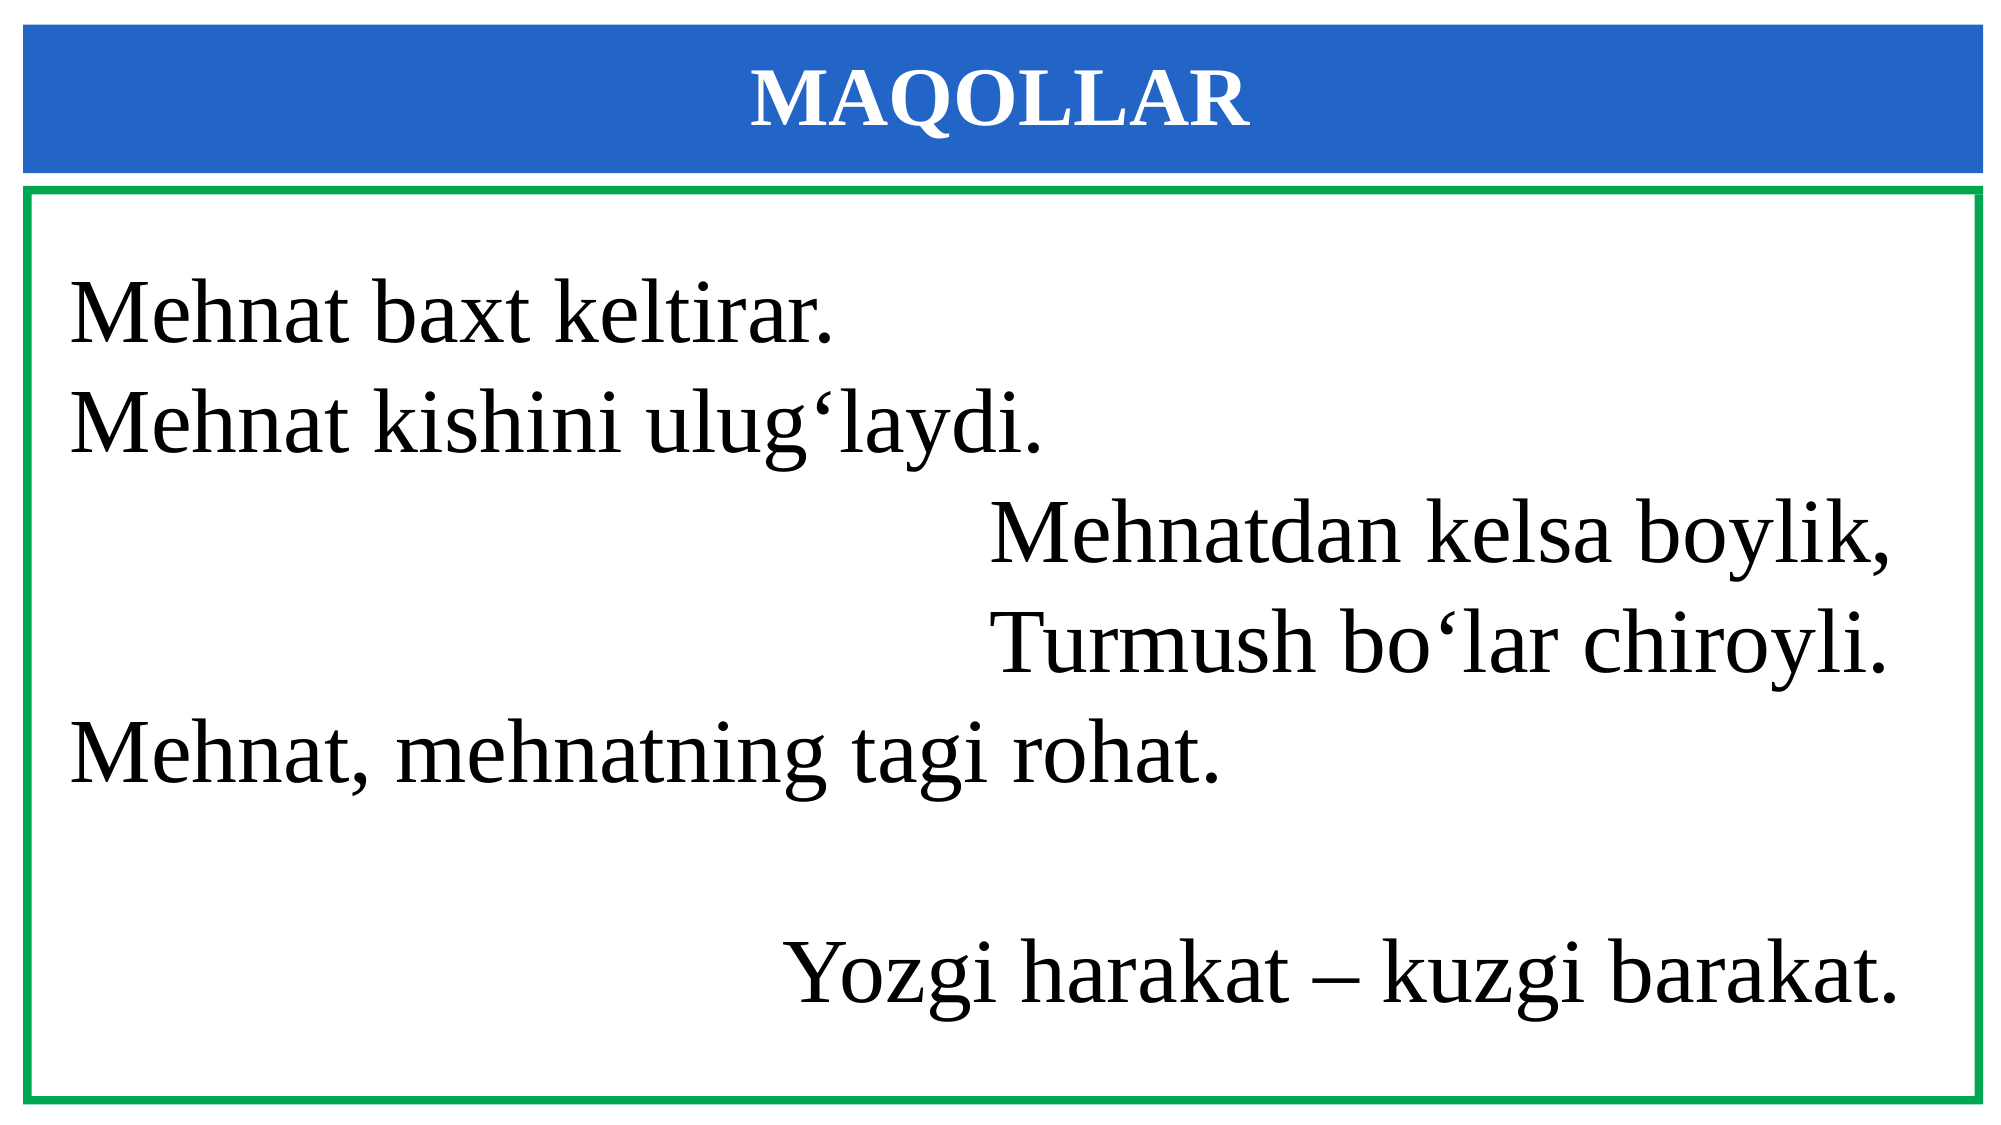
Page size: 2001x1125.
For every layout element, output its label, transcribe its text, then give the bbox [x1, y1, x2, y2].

text_box Mehnat baxt keltirar. Mehnat kishini ulug‘laydi. Mehnatdan kelsa boylik, Turmush bo‘lar chiroyli. Mehnat, mehnatning tagi rohat. Yozgi harakat – kuzgi barakat. [54, 243, 1945, 1028]
text_box MAQOLLAR [31, 35, 1969, 150]
